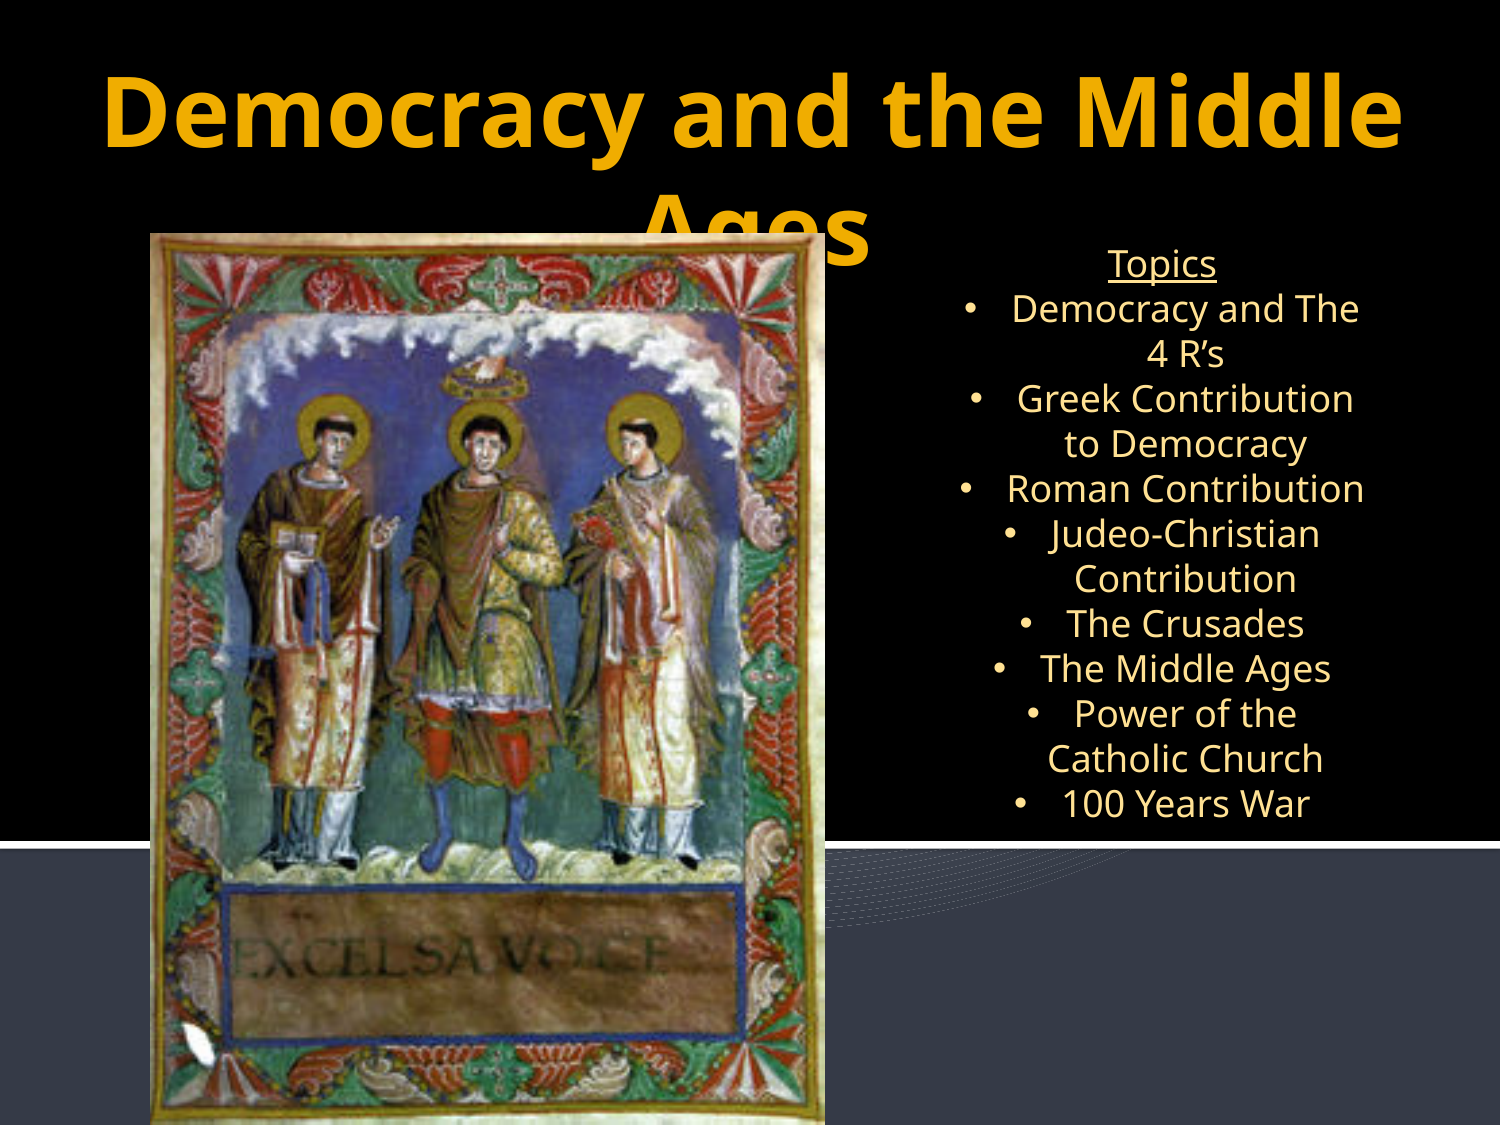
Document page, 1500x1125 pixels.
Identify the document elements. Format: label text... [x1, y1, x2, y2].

picture [149, 233, 825, 1125]
text_box Topics Democracy and The 4 R’s Greek Contribution to Democracy Roman Contribution Judeo-Christian Contribution The Crusades The Middle Ages Power of the Catholic Church 100 Years War [937, 187, 1388, 967]
title Democracy and the Middle Ages [0, 50, 1500, 325]
